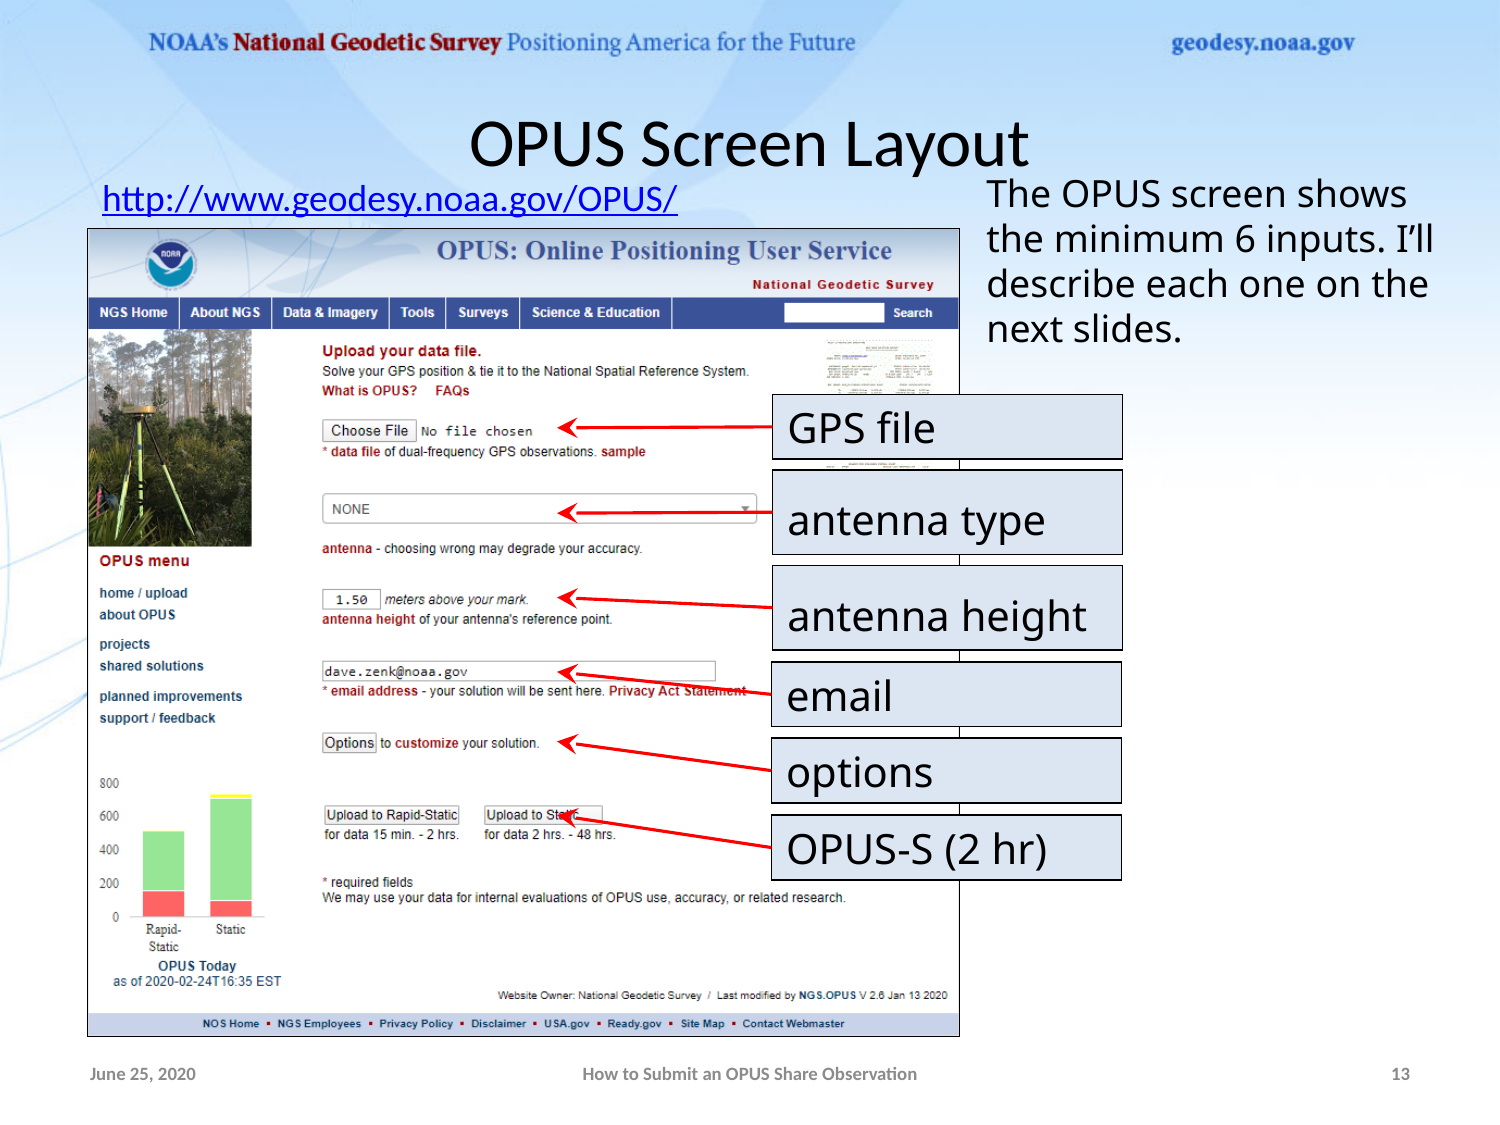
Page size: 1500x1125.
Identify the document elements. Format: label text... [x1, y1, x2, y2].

picture [0, 0, 1500, 1125]
text_box email [964, 662, 1122, 727]
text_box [556, 814, 772, 849]
text_box options [964, 738, 1122, 803]
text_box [556, 597, 773, 609]
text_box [556, 741, 772, 772]
slide_number 13 [1074, 1042, 1425, 1103]
text_box antenna type [964, 469, 1123, 555]
title OPUS Screen Layout [75, 45, 1425, 233]
footer How to Submit an OPUS Share Observation [512, 1042, 988, 1103]
text_box The OPUS screen shows the minimum 6 inputs. I’ll describe each one on the next slides. [971, 162, 1490, 357]
text_box http://www.geodesy.noaa.gov/OPUS/ [87, 166, 762, 226]
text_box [556, 671, 772, 696]
text_box antenna height [964, 565, 1123, 650]
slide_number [75, 1042, 425, 1103]
text_box GPS file [964, 394, 1123, 460]
text_box OPUS-S (2 hr) [964, 815, 1122, 880]
